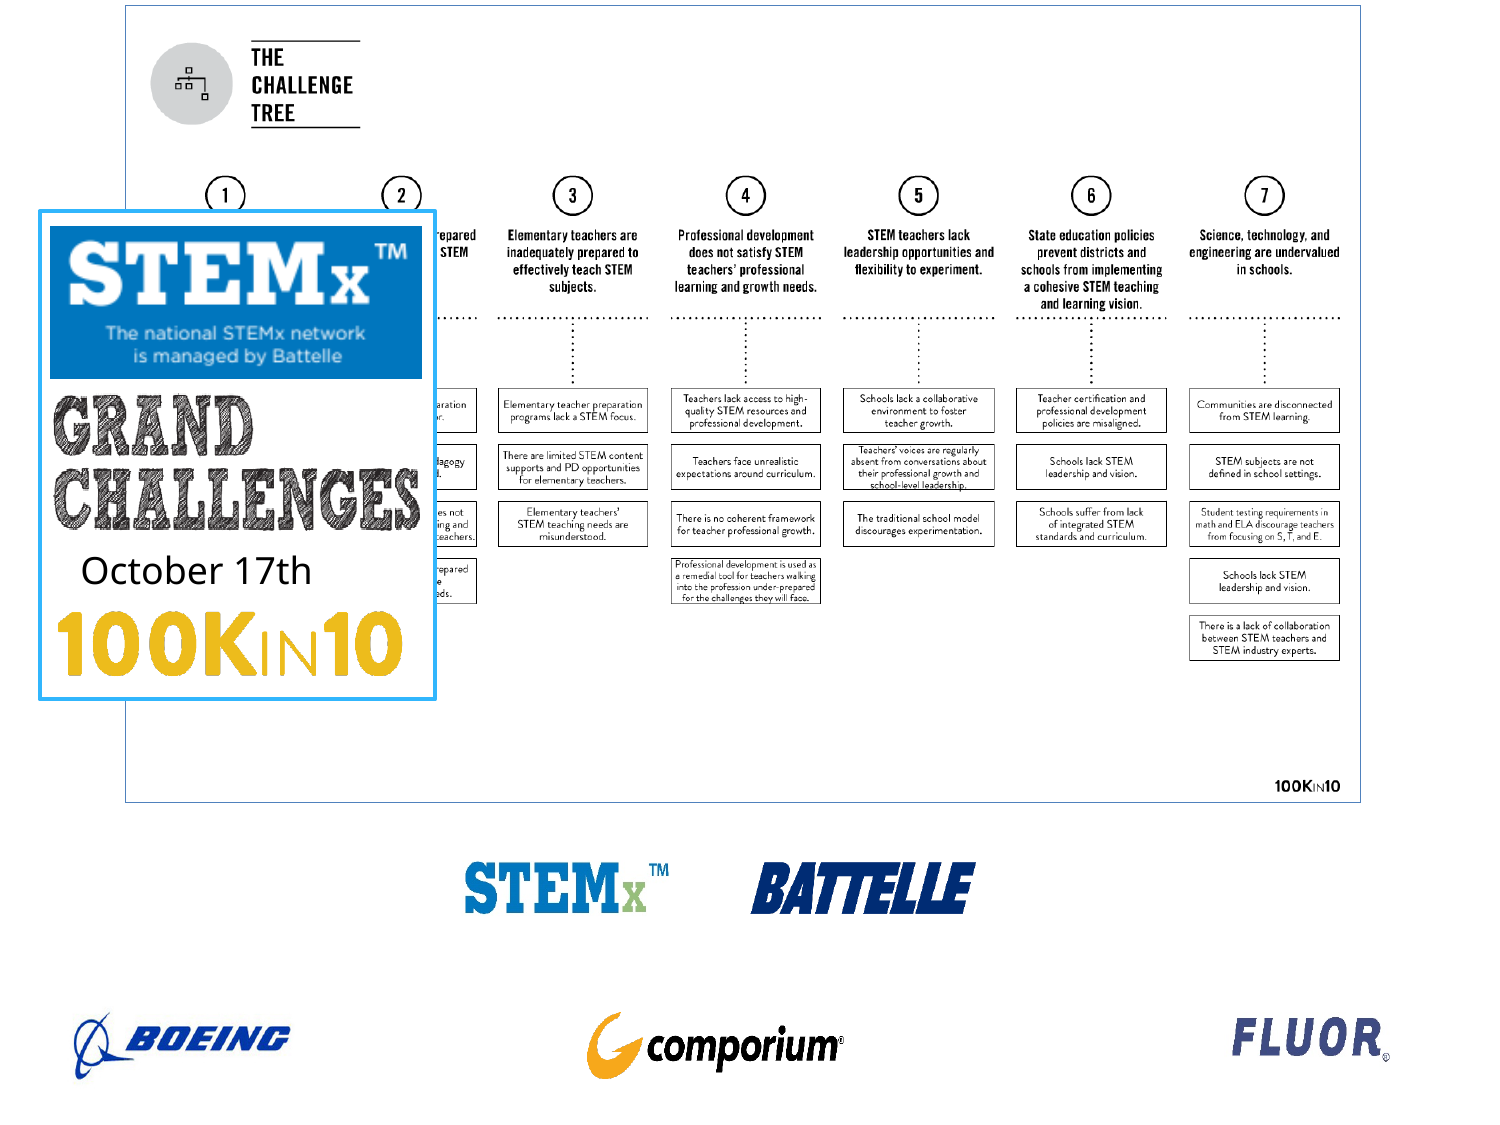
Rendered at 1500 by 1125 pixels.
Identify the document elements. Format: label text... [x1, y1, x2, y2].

picture [1224, 1012, 1398, 1069]
text_box [38, 209, 119, 701]
picture [587, 1012, 844, 1079]
text_box October 17th [65, 541, 119, 597]
picture [749, 862, 976, 914]
picture [49, 5, 1361, 803]
picture [449, 849, 681, 920]
picture [62, 999, 300, 1089]
